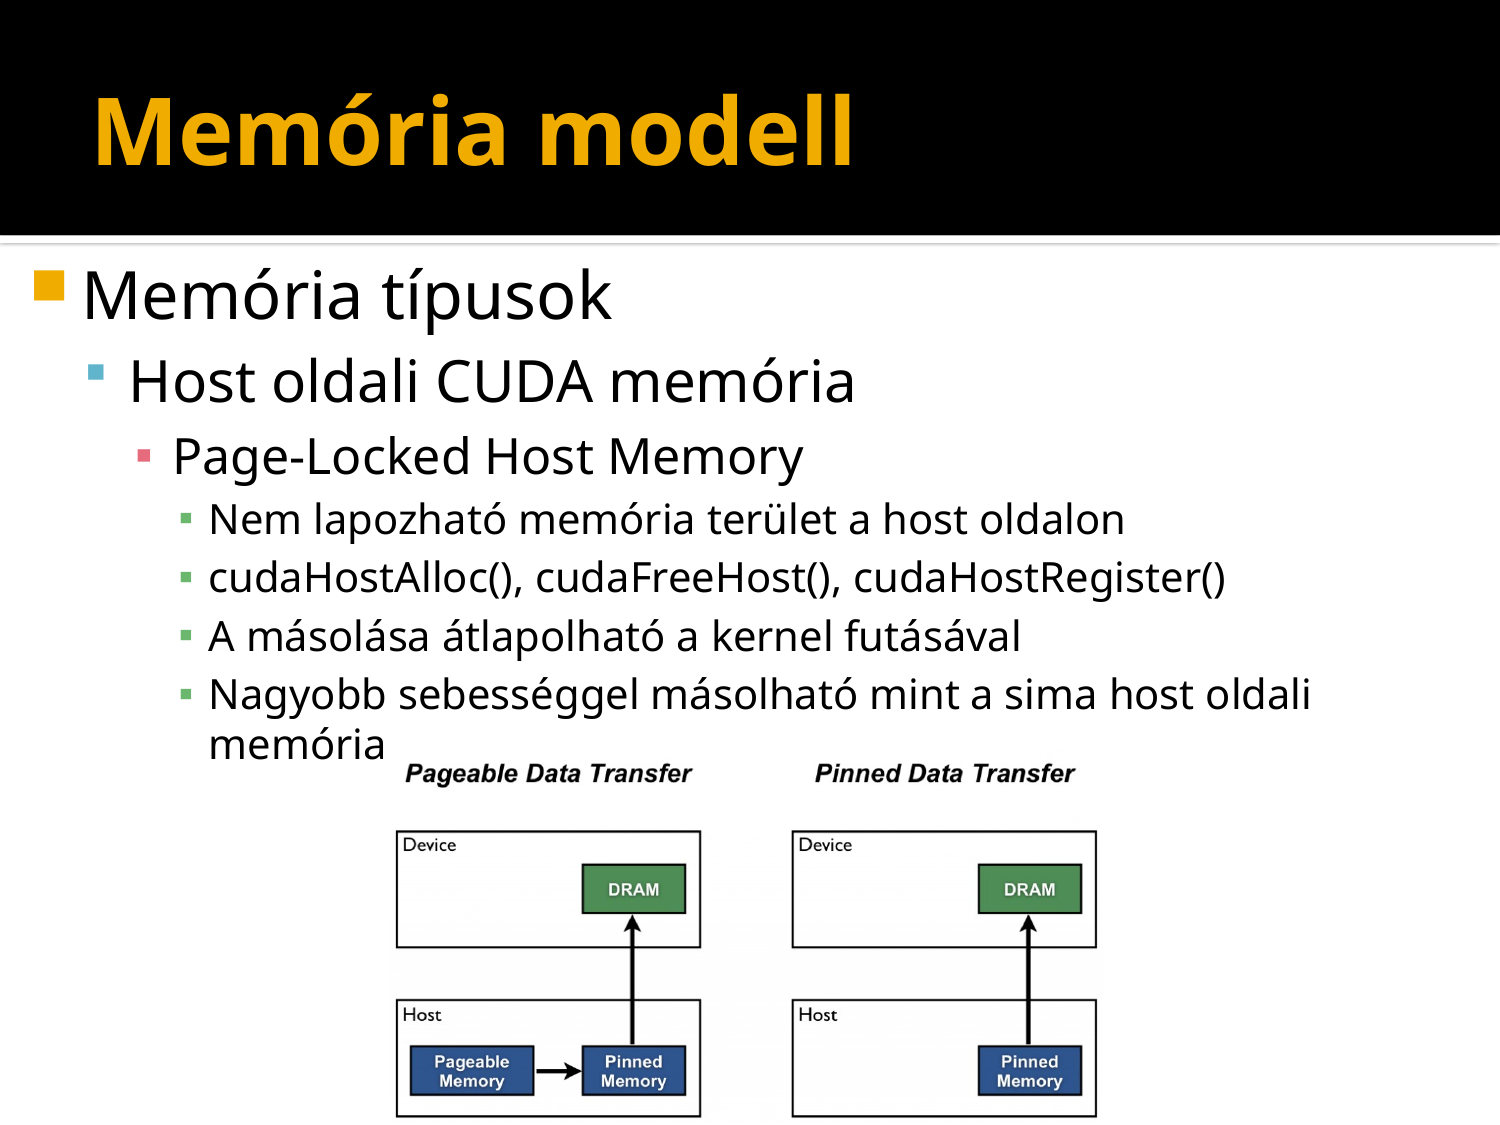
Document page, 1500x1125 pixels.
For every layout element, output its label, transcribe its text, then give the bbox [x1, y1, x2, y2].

picture [387, 748, 1113, 1125]
title Memória modell [75, 25, 1425, 231]
list Memória típusok Host oldali CUDA memória Page-Locked Host Memory Nem lapozható memória terület a host oldalon cudaHostAlloc(), cudaFreeHost(), cudaHostRegister() A másolása átlapolható a kernel futásával Nagyobb sebességgel másolható mint a sima host oldali memória [0, 237, 1500, 1125]
